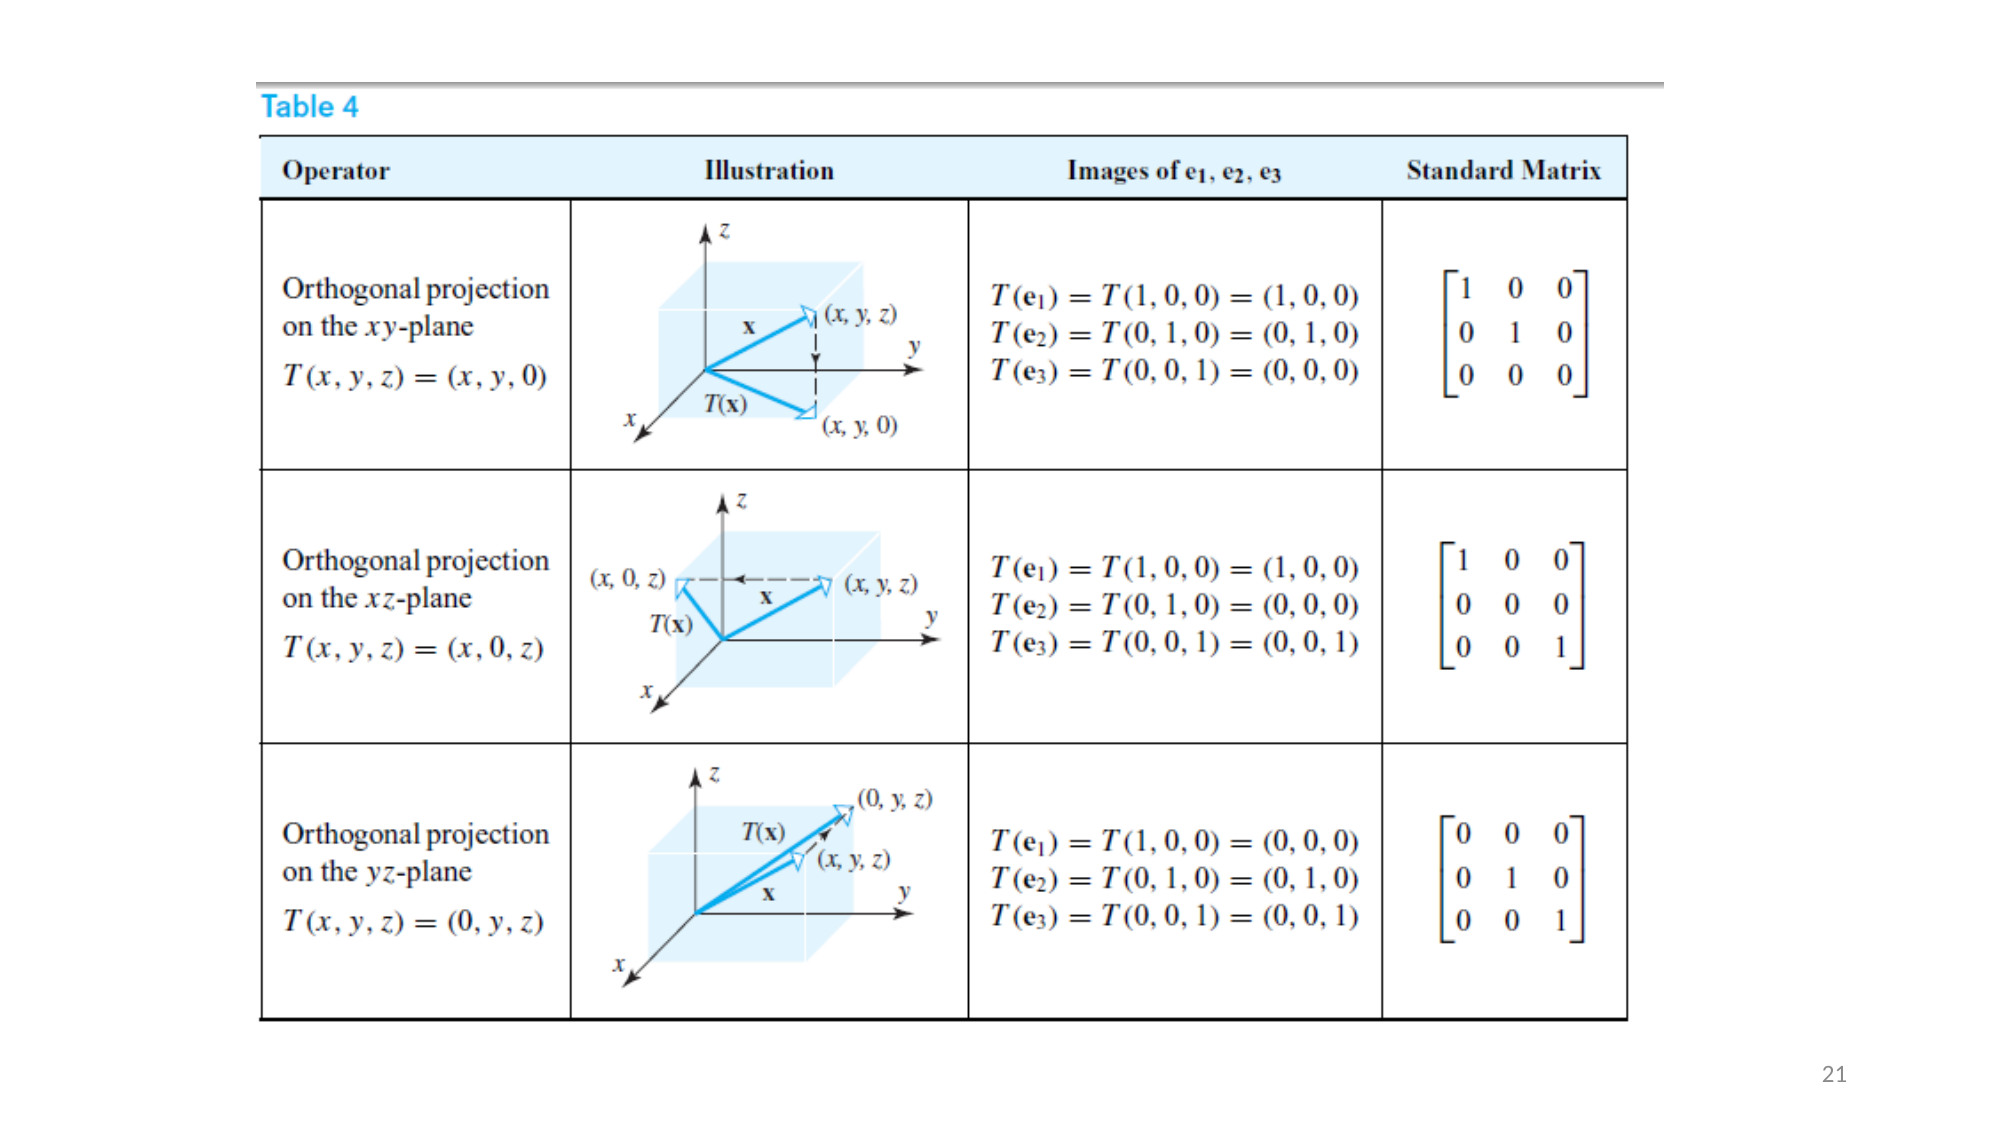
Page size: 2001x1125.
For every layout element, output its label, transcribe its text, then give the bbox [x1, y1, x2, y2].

slide_number 21 [1412, 1042, 1863, 1103]
picture [256, 82, 1664, 1043]
